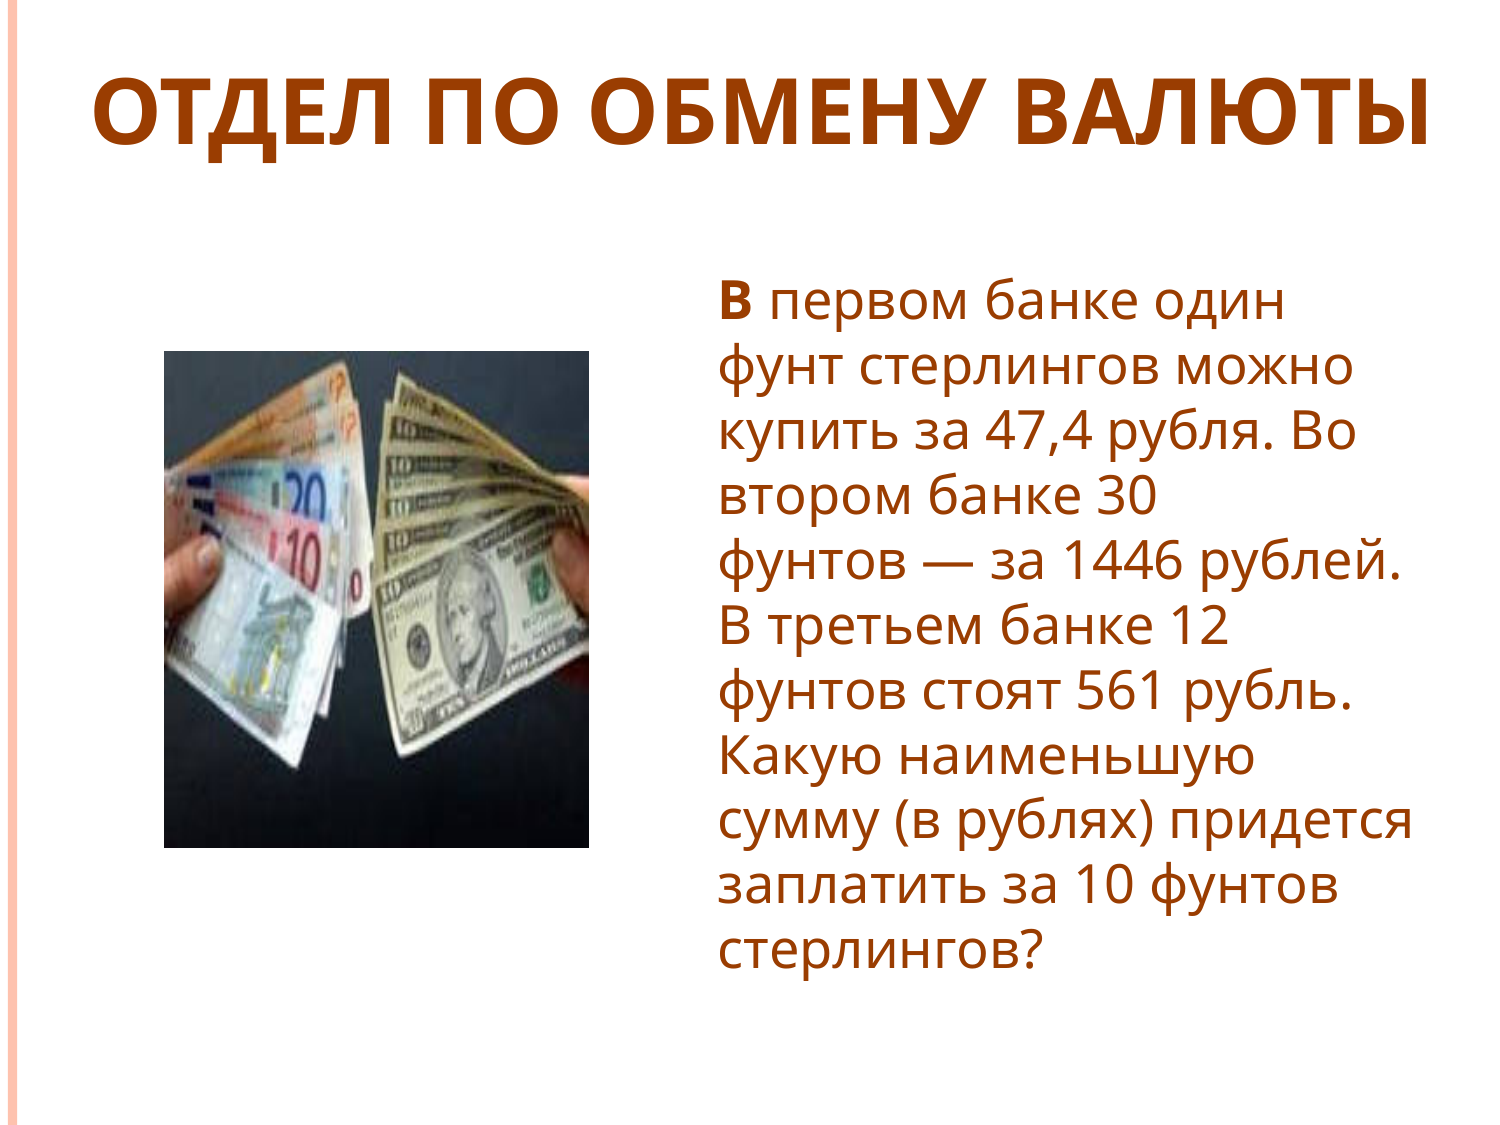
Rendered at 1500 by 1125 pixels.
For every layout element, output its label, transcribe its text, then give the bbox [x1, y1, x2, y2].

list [163, 351, 590, 849]
list В первом банке один фунт стерлингов можно купить за 47,4 рубля. Во втором банке 30 фунтов — за 1446 рублей. В третьем банке 12 фунтов стоят 561 рубль. Какую наименьшую сумму (в рублях) придется заплатить за 10 фунтов стерлингов? [703, 257, 1437, 1001]
title Отдел по обмену валюты [75, 45, 1454, 233]
